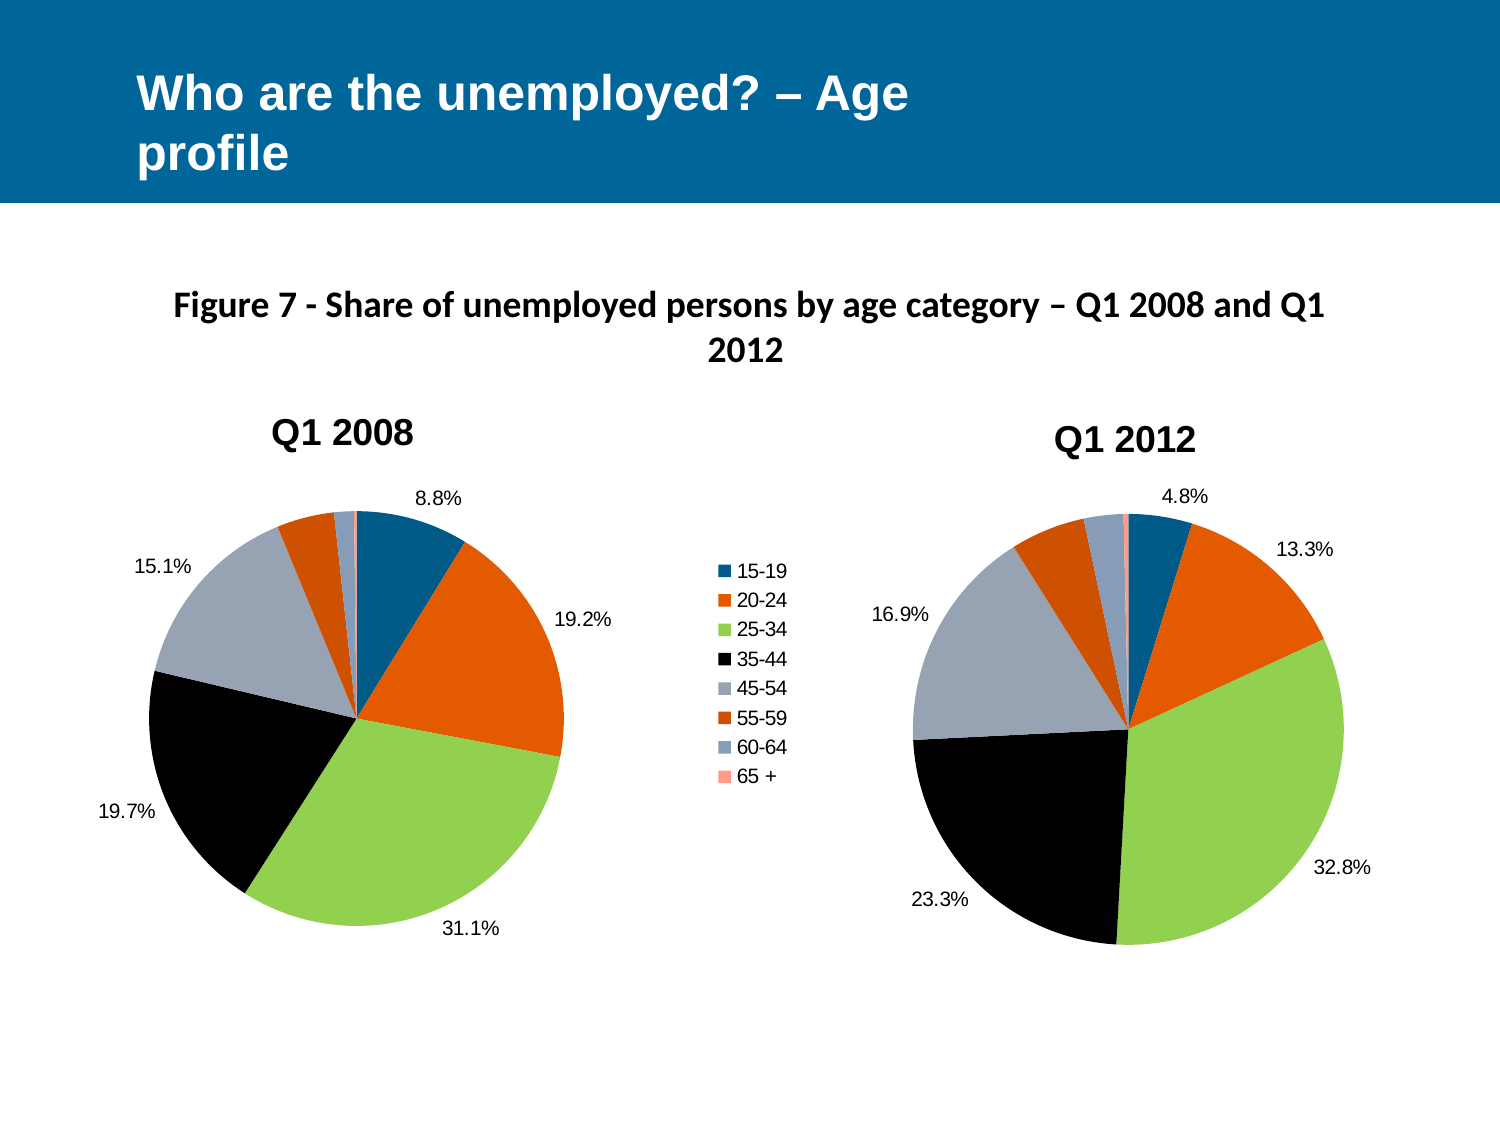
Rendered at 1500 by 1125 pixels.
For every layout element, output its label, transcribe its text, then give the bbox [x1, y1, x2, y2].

title Who are the unemployed? – Age profile [121, 0, 941, 188]
text_box Figure 7 - Share of unemployed persons by age category – Q1 2008 and Q1 2012 [122, 272, 1377, 378]
chart [0, 387, 1500, 961]
